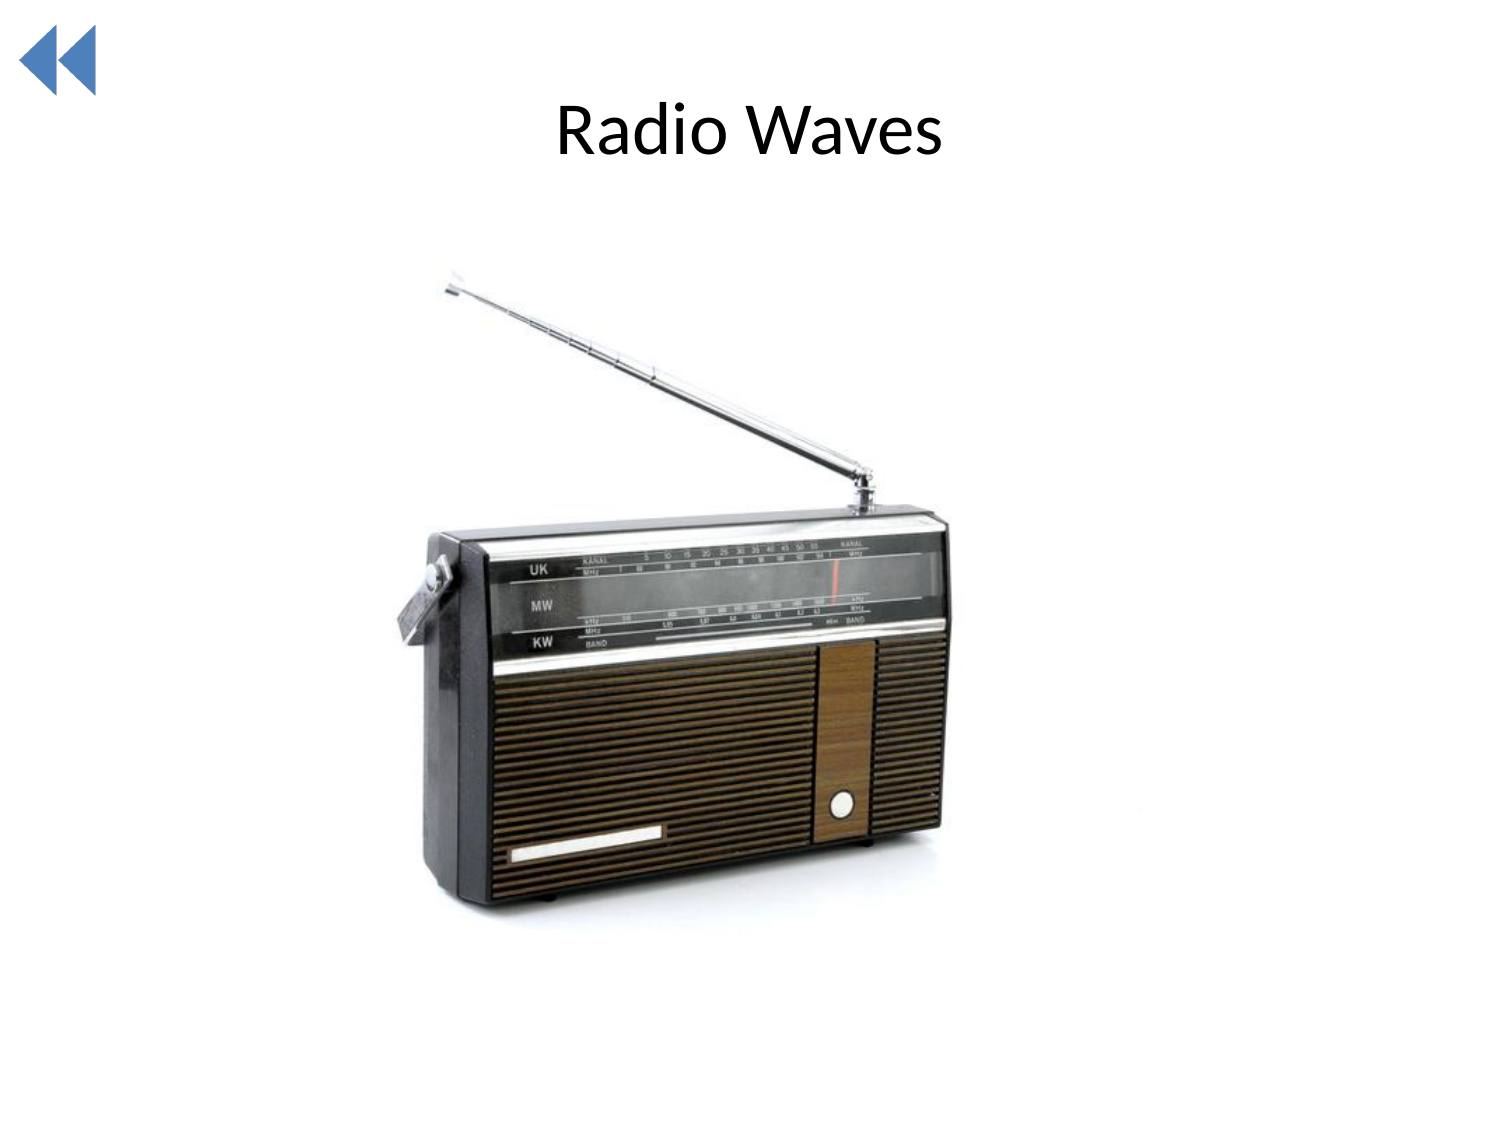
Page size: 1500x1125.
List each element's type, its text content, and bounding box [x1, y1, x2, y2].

text_box Radio Waves [292, 71, 1208, 177]
picture [74, 190, 1426, 934]
text_box [0, 0, 121, 121]
